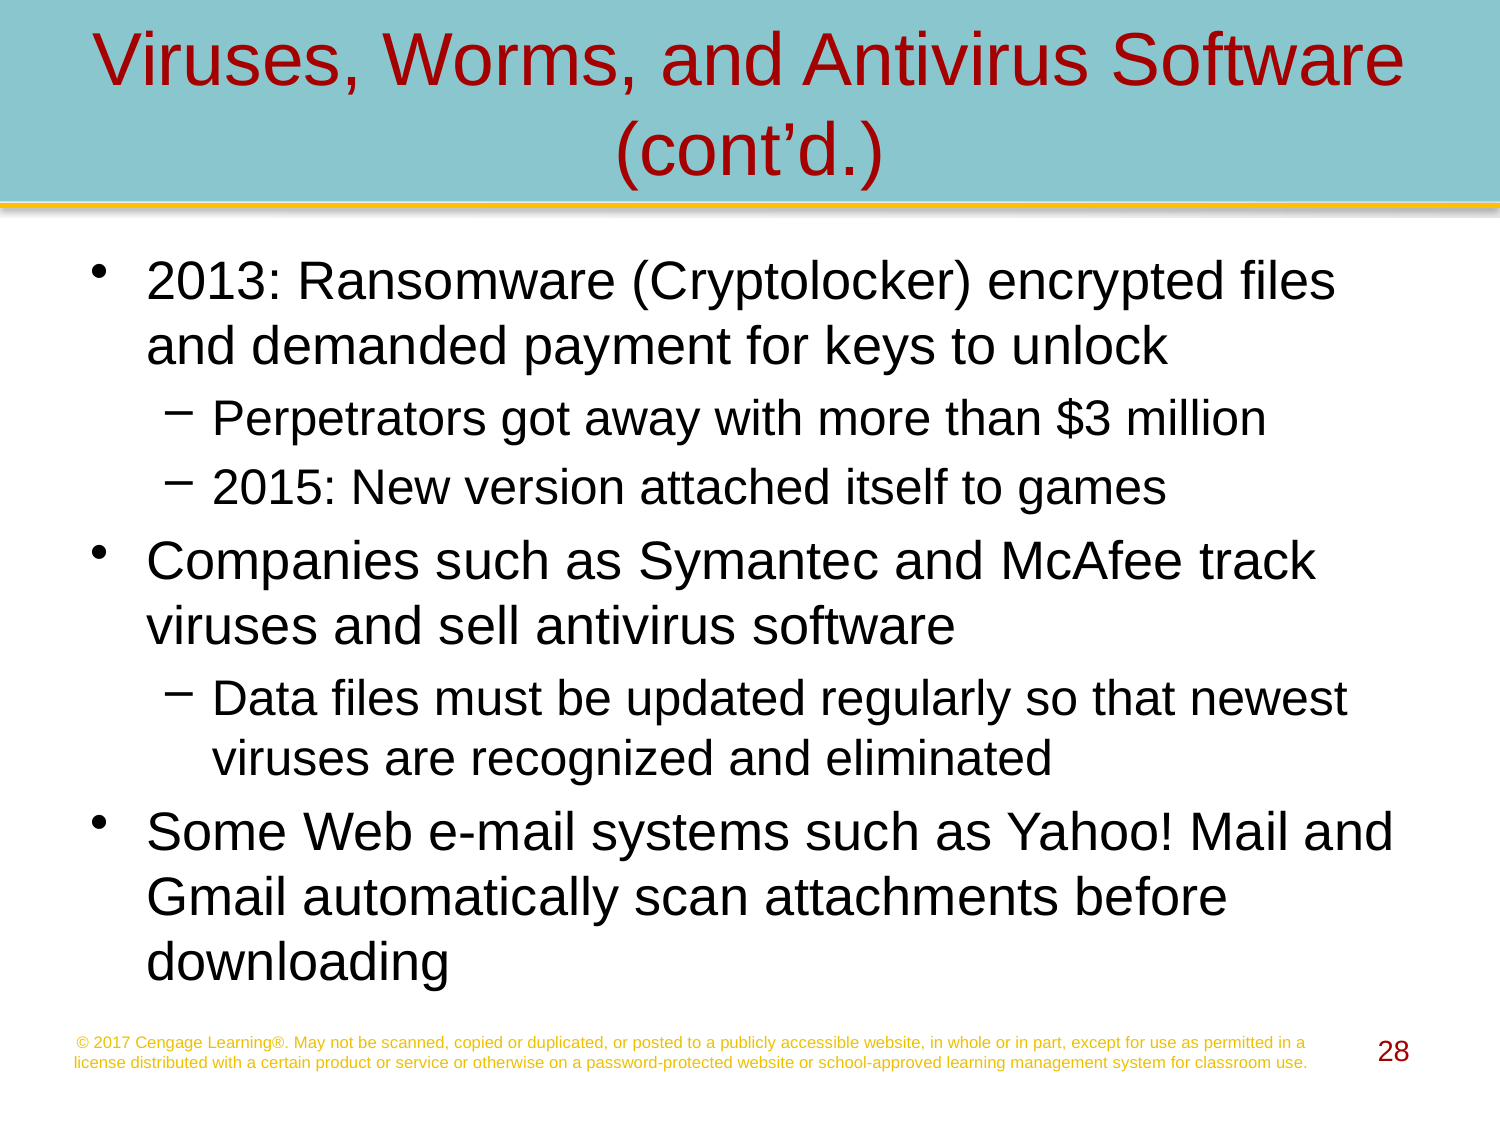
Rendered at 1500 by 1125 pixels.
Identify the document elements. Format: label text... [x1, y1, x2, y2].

title Viruses, Worms, and Antivirus Software (cont’d.) [0, 0, 1500, 202]
slide_number 28 [1074, 1024, 1426, 1103]
footer © 2017 Cengage Learning®. May not be scanned, copied or duplicated, or posted to a publicly accessible website, in whole or in part, except for use as permitted in a license distributed with a certain product or service or otherwise on a password-protected website or school-approved learning management system for classroom use. [58, 1024, 1074, 1103]
list 2013: Ransomware (Cryptolocker) encrypted files and demanded payment for keys to unlock Perpetrators got away with more than $3 million 2015: New version attached itself to games Companies such as Symantec and McAfee track viruses and sell antivirus software Data files must be updated regularly so that newest viruses are recognized and eliminated Some Web e-mail systems such as Yahoo! Mail and Gmail automatically scan attachments before downloading [75, 237, 1425, 1005]
